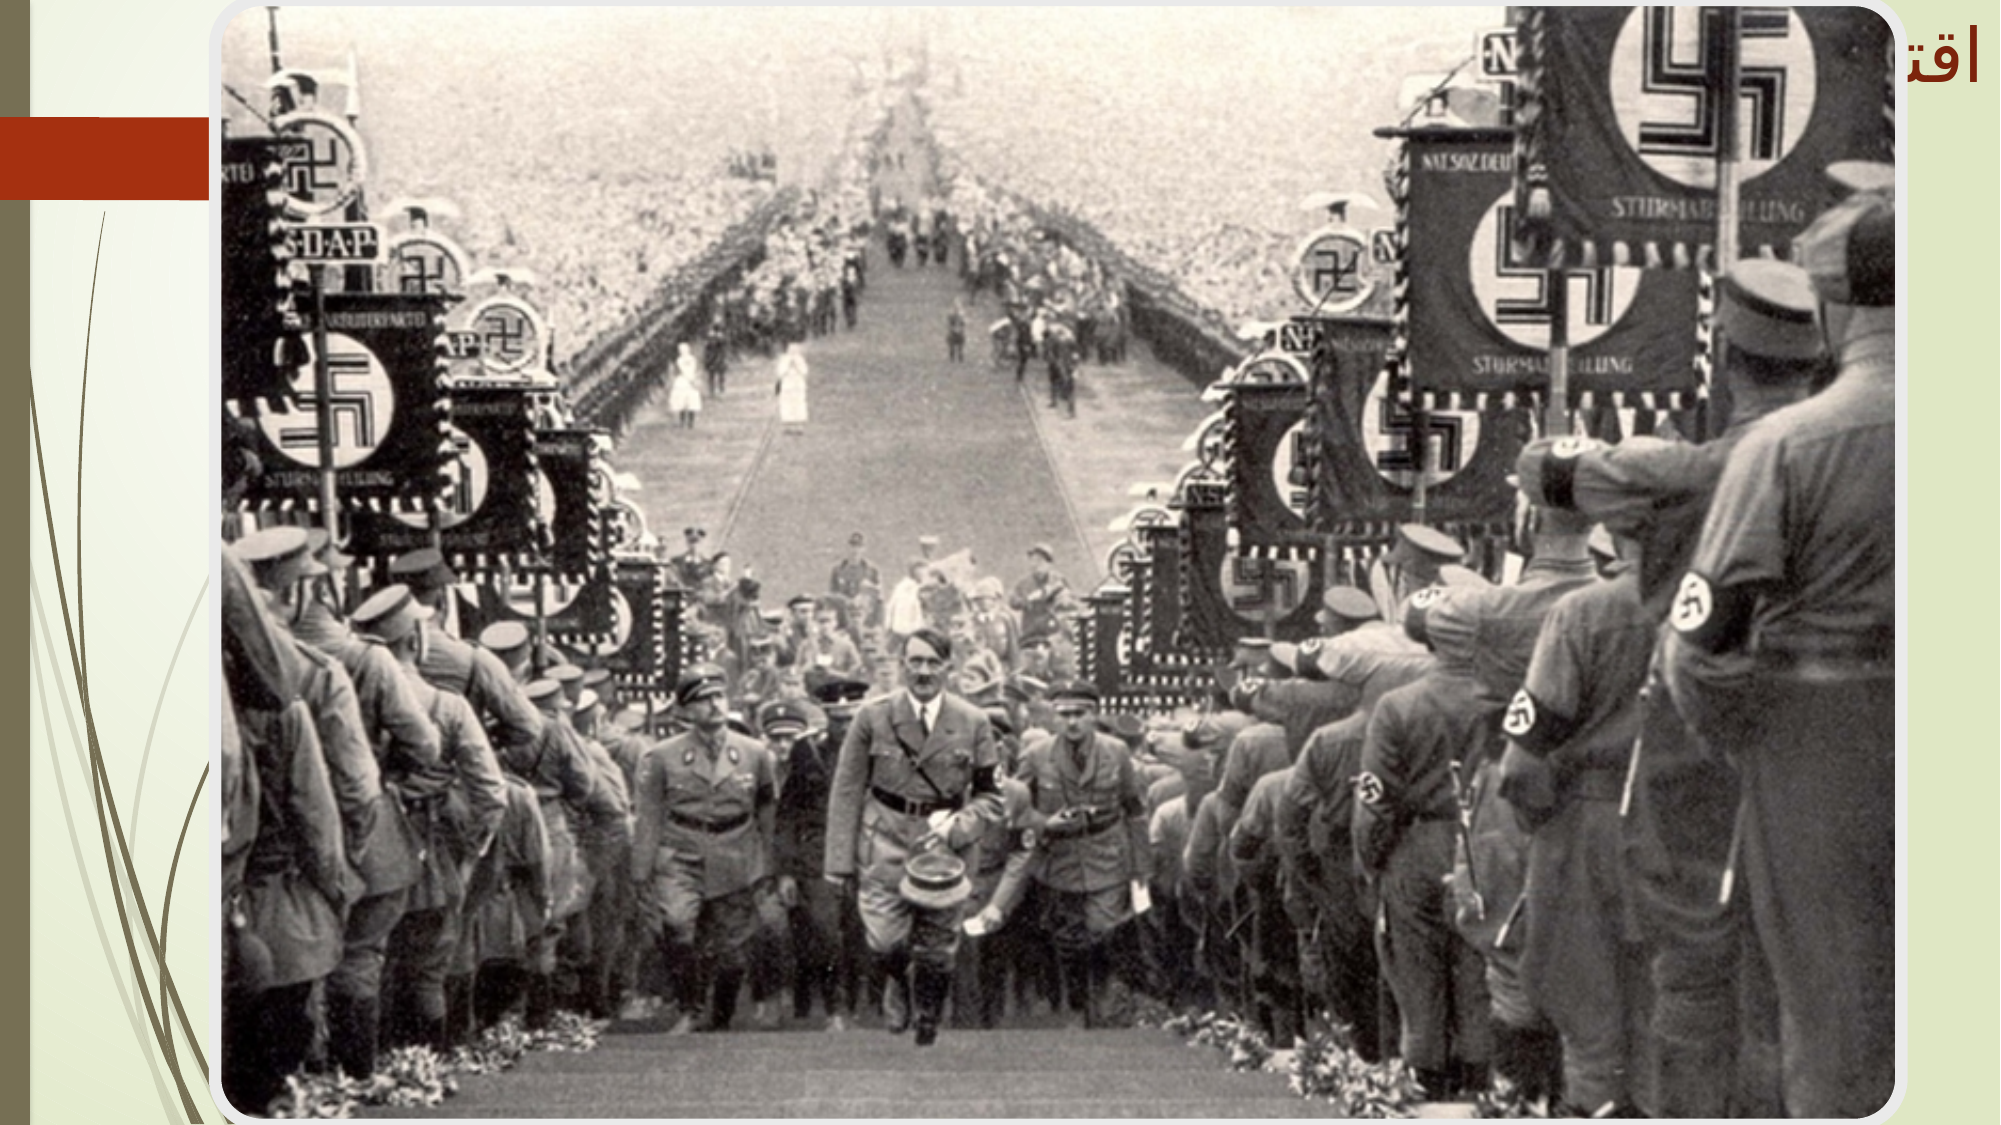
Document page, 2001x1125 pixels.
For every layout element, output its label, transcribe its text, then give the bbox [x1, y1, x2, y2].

title اقتدارگرایی [1902, 0, 2000, 146]
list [214, 0, 1902, 1125]
